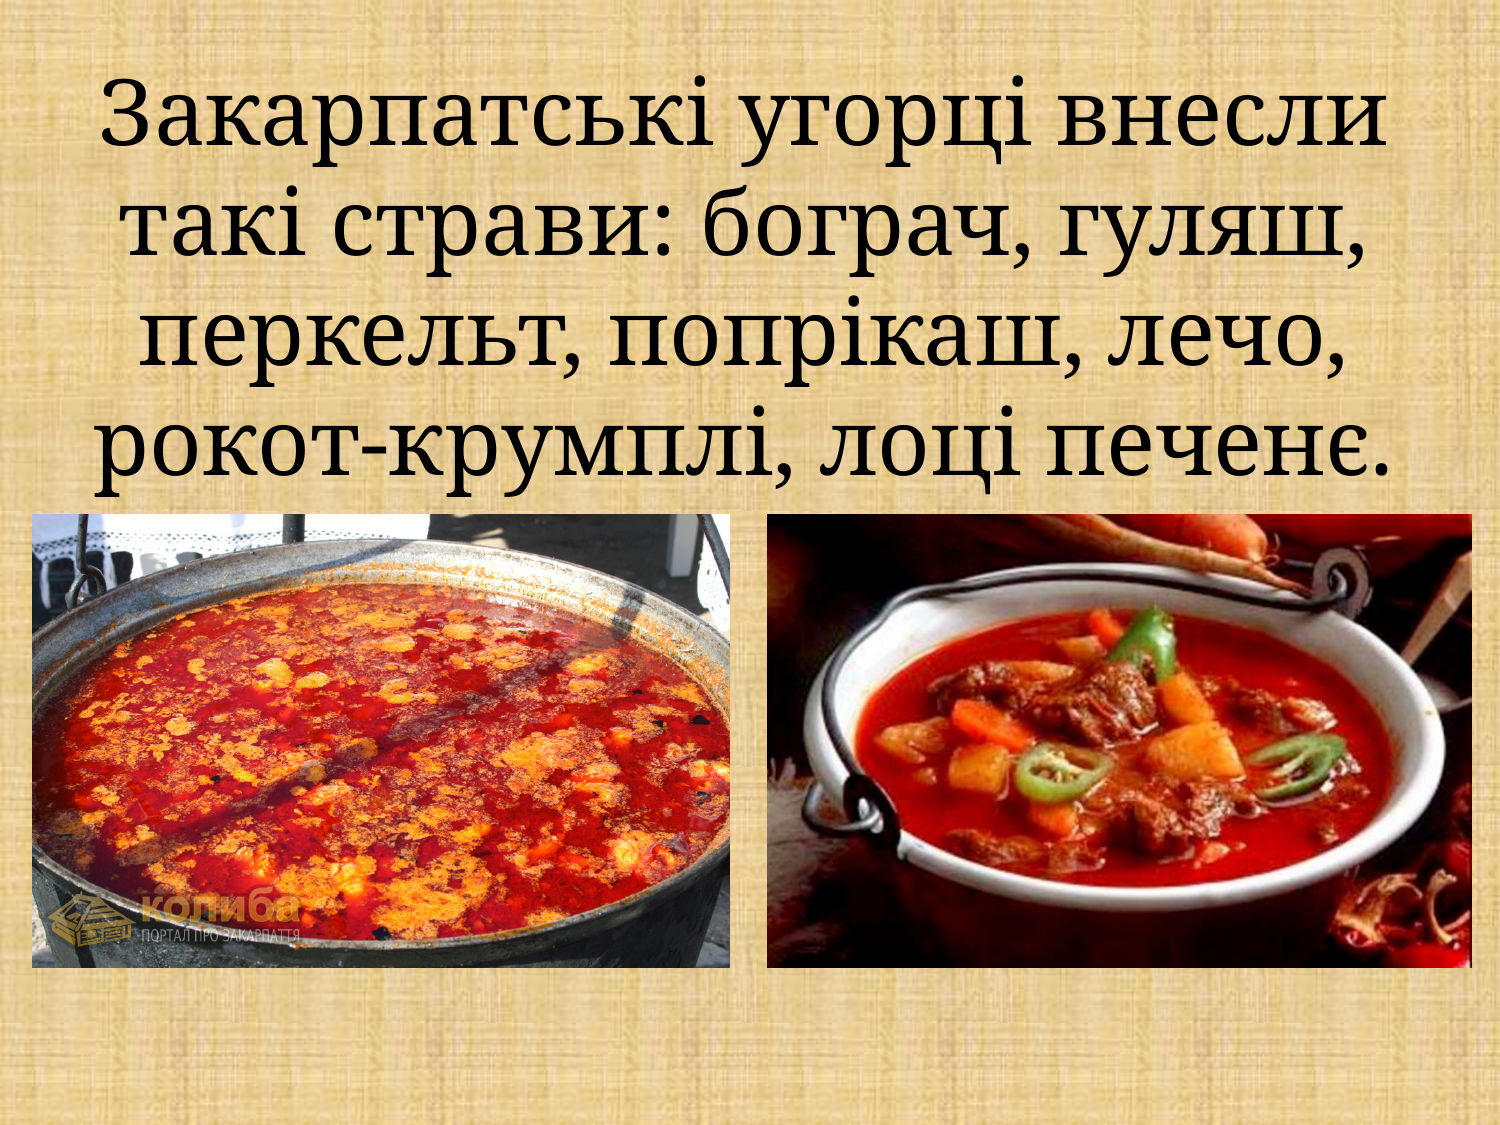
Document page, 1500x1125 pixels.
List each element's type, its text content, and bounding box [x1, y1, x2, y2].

text_box Закарпатські угорці внесли такі страви: бограч, гуляш, перкельт, попрікаш, лечо, рокот-крумплі, лоці печенє. [53, 46, 1436, 502]
picture [0, 0, 1500, 1125]
